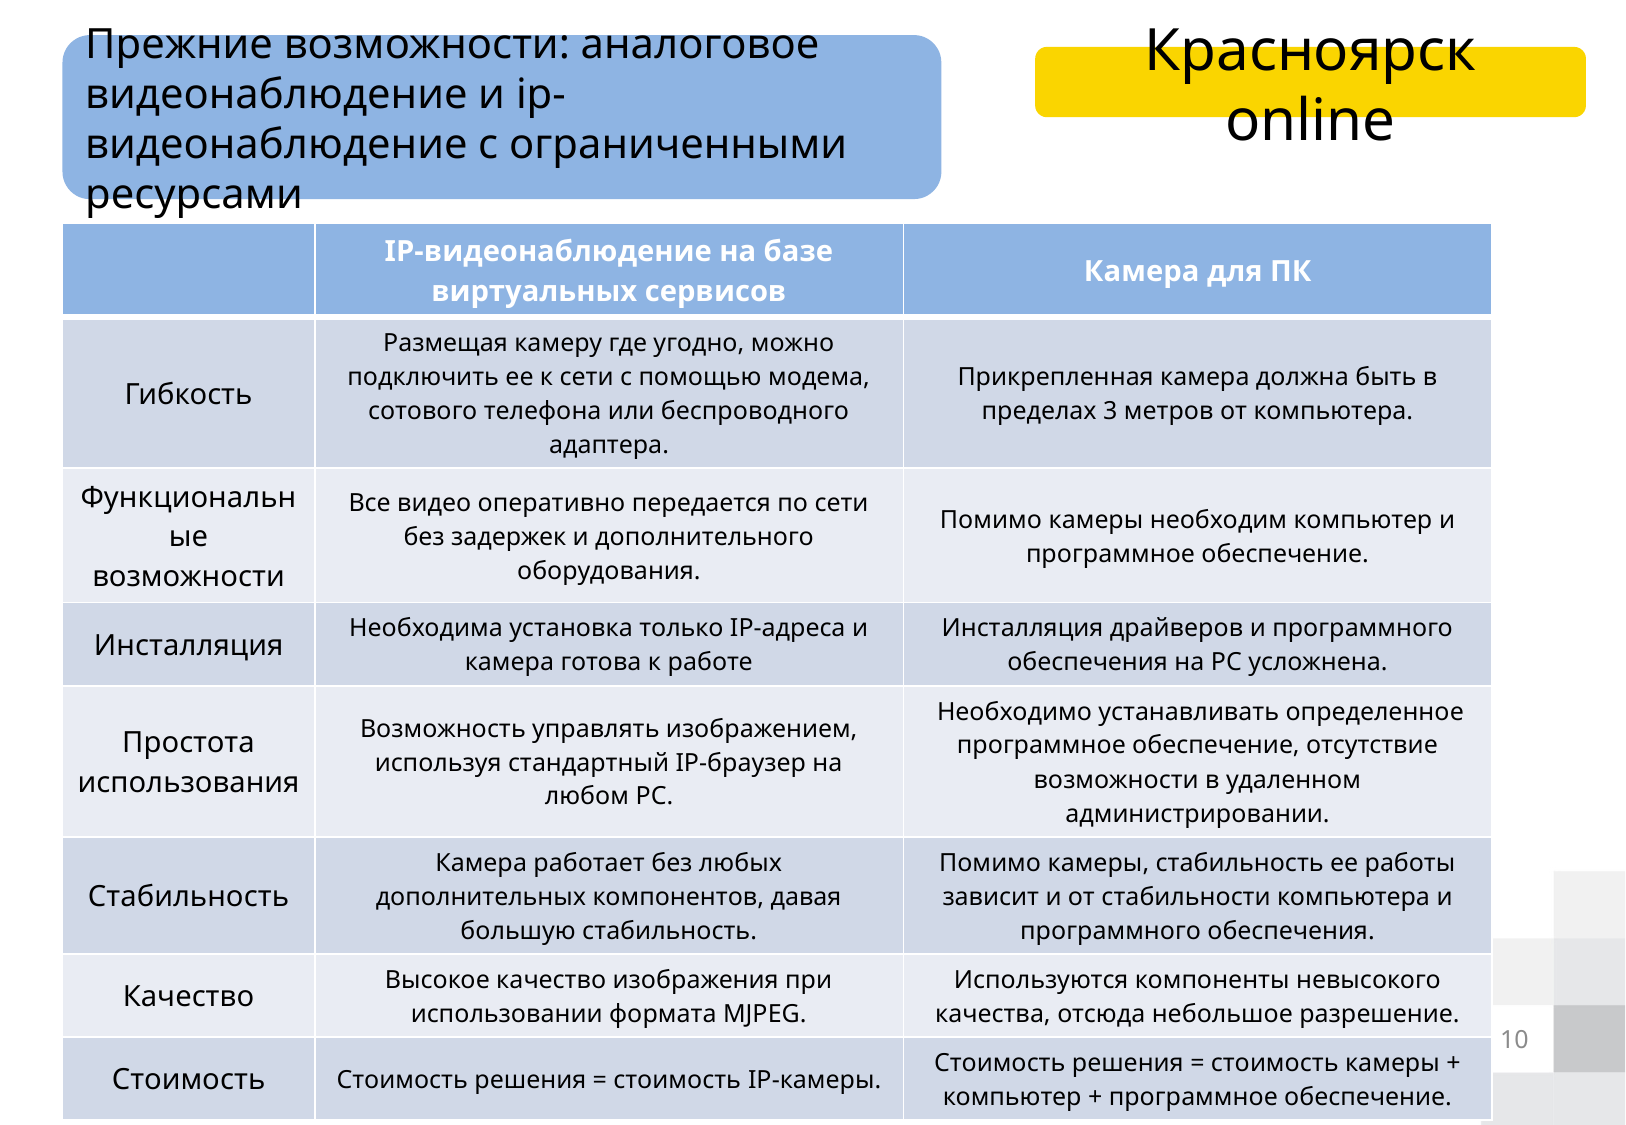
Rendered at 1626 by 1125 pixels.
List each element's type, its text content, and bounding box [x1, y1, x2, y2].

text_box Прежние возможности: аналоговое видеонаблюдение и ip-видеонаблюдение с ограниченными ресурсами [60, 32, 944, 202]
table_cell Стоимость решения = стоимость IP-камеры. [316, 1038, 903, 1119]
table_cell Возможность управлять изображением, используя стандартный IP-браузер на любом PC. [316, 687, 903, 836]
table_cell Стоимость [63, 1038, 314, 1119]
table_cell Функциональные возможности [63, 469, 314, 602]
table_cell Прикрепленная камера должна быть в пределах 3 метров от компьютера. [904, 320, 1491, 467]
picture [0, 0, 1626, 1125]
table_cell Помимо камеры необходим компьютер и программное обеспечение. [904, 469, 1491, 602]
table_cell Размещая камеру где угодно, можно подключить ее к сети с помощью модема, сотового телефона или беспроводного адаптера. [316, 320, 903, 467]
table_cell Стоимость решения = стоимость камеры + компьютер + программное обеспечение. [904, 1038, 1491, 1119]
table_cell Все видео оперативно передается по сети без задержек и дополнительного оборудования. [316, 469, 903, 602]
table_cell Необходимо устанавливать определенное программное обеспечение, отсутствие возможности в удаленном администрировании. [904, 687, 1491, 836]
table_cell Используются компоненты невысокого качества, отсюда небольшое разрешение. [904, 955, 1491, 1036]
table_header Камера для ПК [904, 224, 1491, 314]
table_cell Высокое качество изображения при использовании формата MJPEG. [316, 955, 903, 1036]
table_cell Камера работает без любых дополнительных компонентов, давая большую стабильность. [316, 838, 903, 953]
table_cell Стабильность [63, 838, 314, 953]
slide_number 10 [1493, 1010, 1544, 1071]
table_cell Качество [63, 955, 314, 1036]
text_box Красноярск online [1033, 44, 1589, 120]
table_header IP-видеонаблюдение на базе виртуальных сервисов [316, 224, 903, 314]
table_cell Простота использования [63, 687, 314, 836]
table_header [63, 224, 314, 314]
table_cell Инсталляция [63, 603, 314, 685]
table_cell Гибкость [63, 320, 314, 467]
table_cell Помимо камеры, стабильность ее работы зависит и от стабильности компьютера и программного обеспечения. [904, 838, 1491, 953]
table_cell Необходима установка только IP-адреса и камера готова к работе [316, 603, 903, 685]
table_cell Инсталляция драйверов и программного обеспечения на PC усложнена. [904, 603, 1491, 685]
